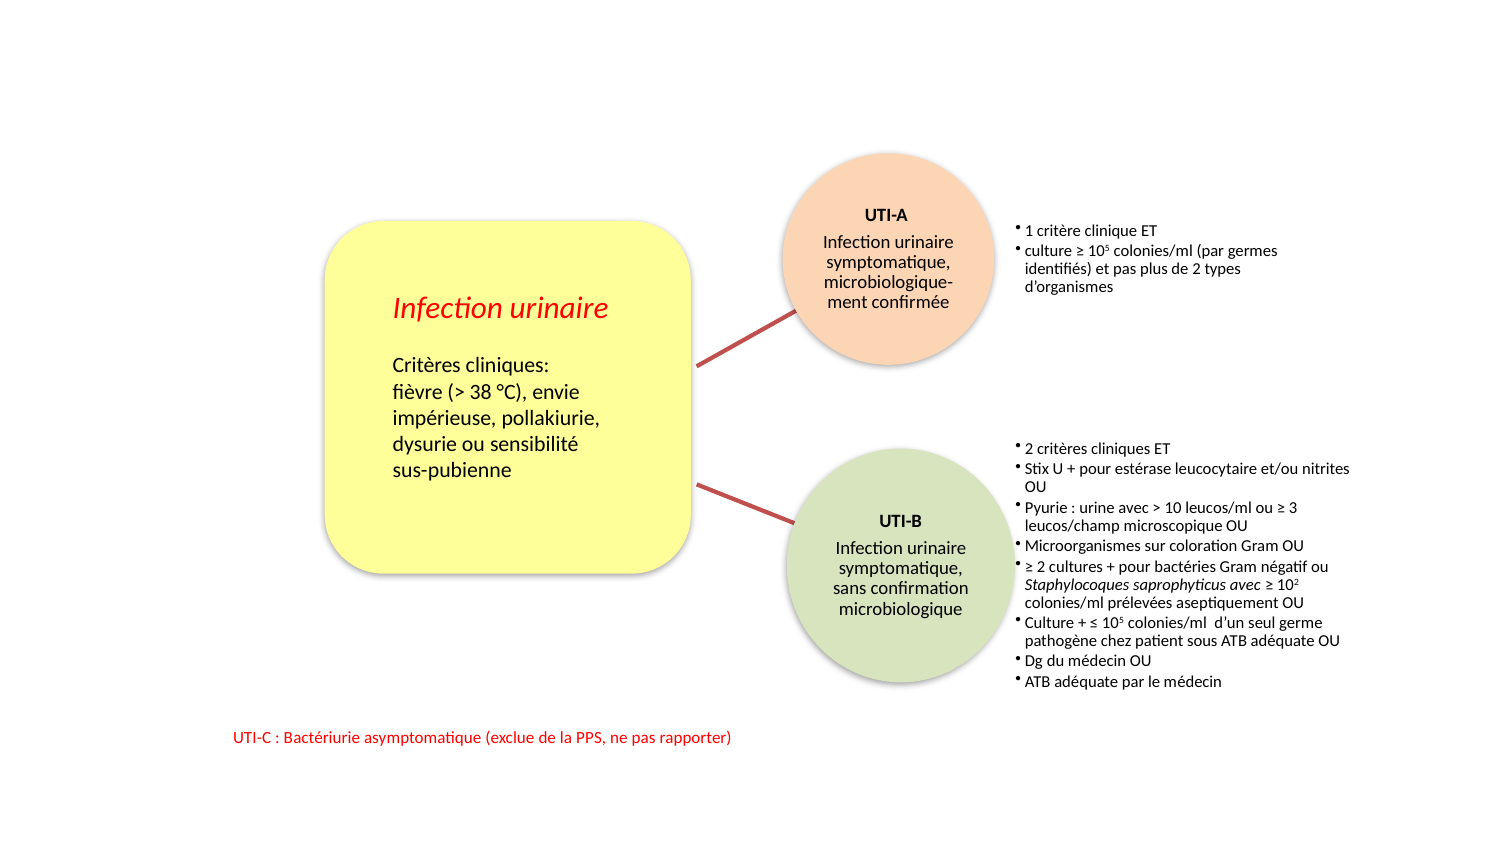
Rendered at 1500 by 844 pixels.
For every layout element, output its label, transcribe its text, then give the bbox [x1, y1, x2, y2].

text_box UTI-C : Bactériurie asymptomatique (exclue de la PPS, ne pas rapporter) [218, 697, 821, 781]
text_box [262, 158, 1471, 724]
